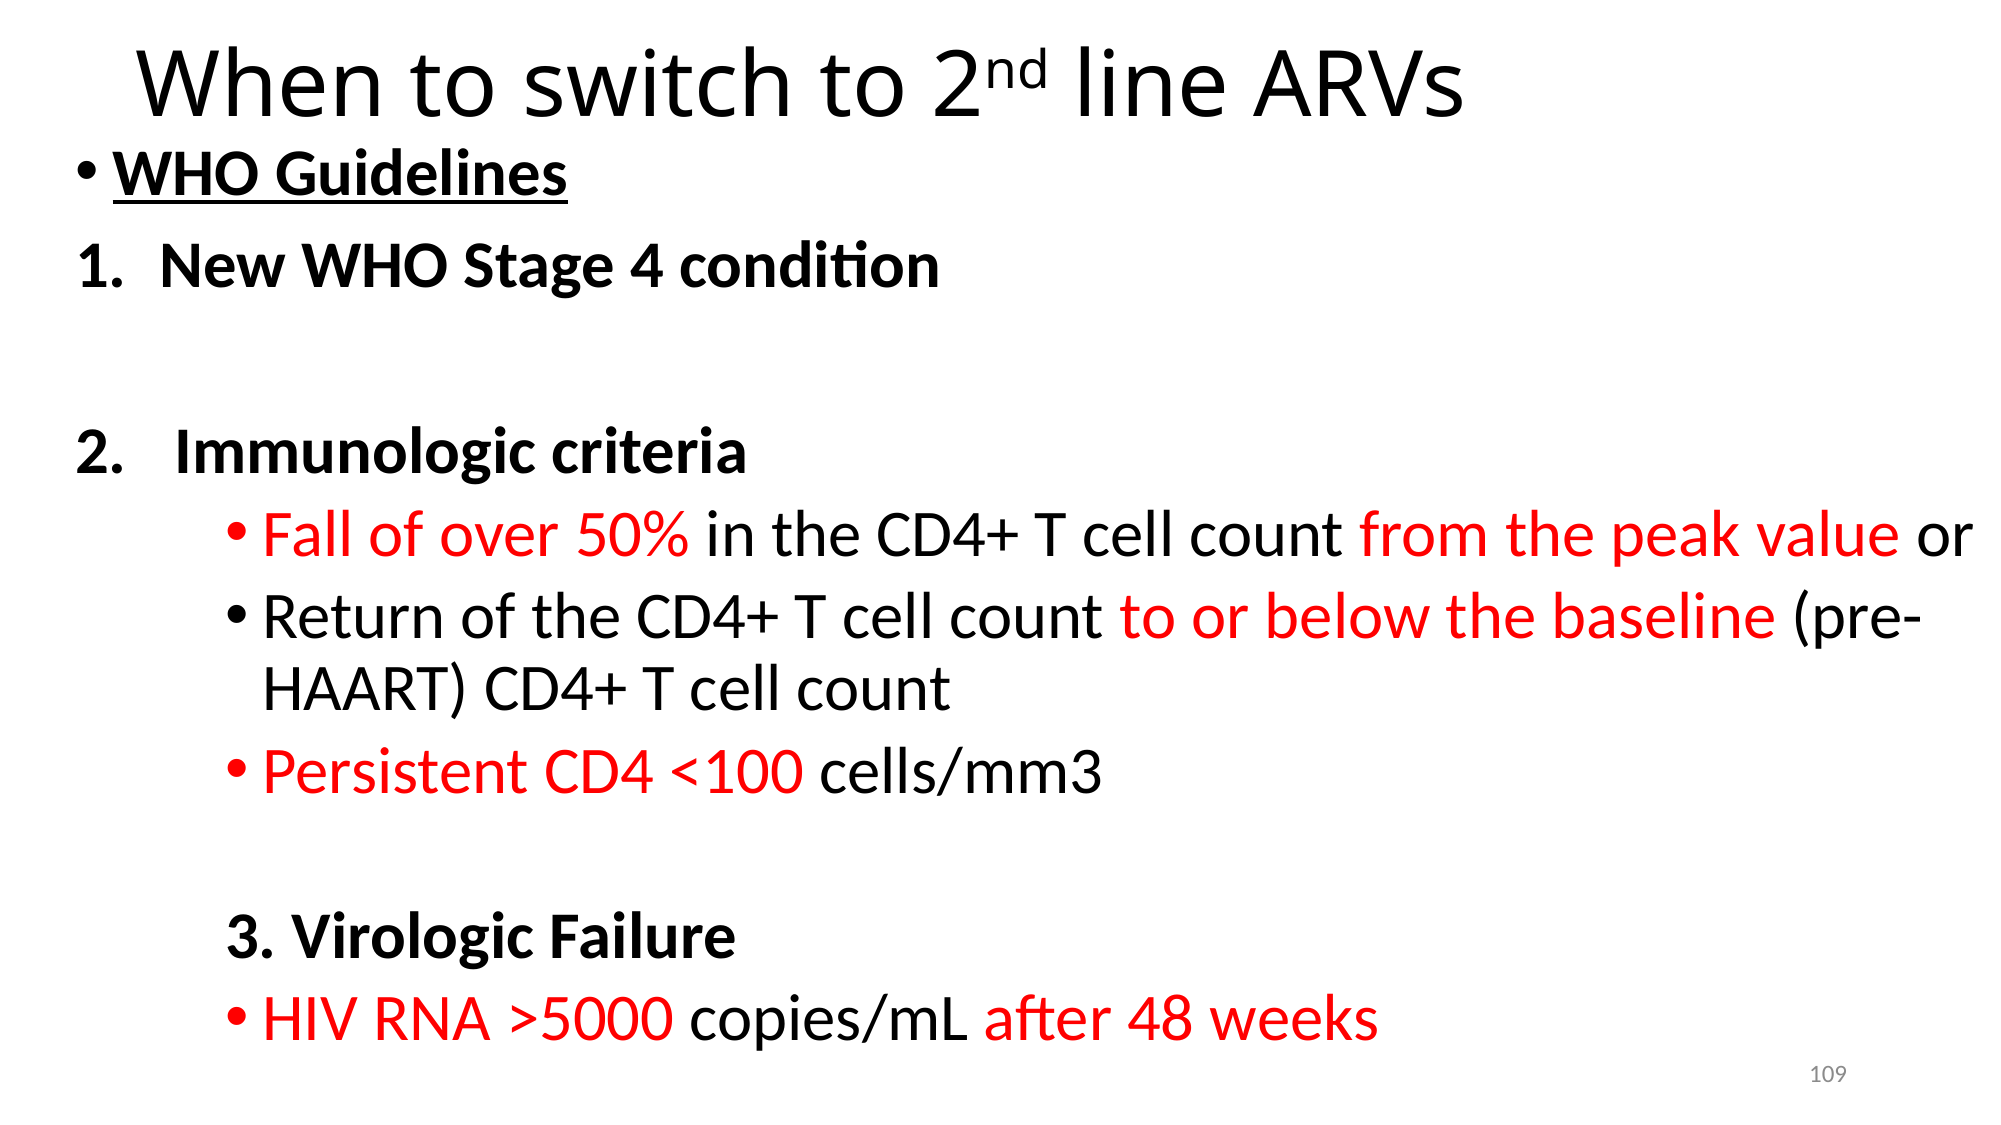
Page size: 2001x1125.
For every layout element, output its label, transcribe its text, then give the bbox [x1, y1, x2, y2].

slide_number 109 [1412, 1042, 1863, 1103]
title When to switch to 2nd line ARVs [120, 0, 1846, 129]
list WHO Guidelines New WHO Stage 4 condition Immunologic criteria Fall of over 50% in the CD4+ T cell count from the peak value or Return of the CD4+ T cell count to or below the baseline (pre-HAART) CD4+ T cell count Persistent CD4 <100 cells/mm3 3. Virologic Failure HIV RNA >5000 copies/mL after 48 weeks [60, 129, 2000, 1087]
